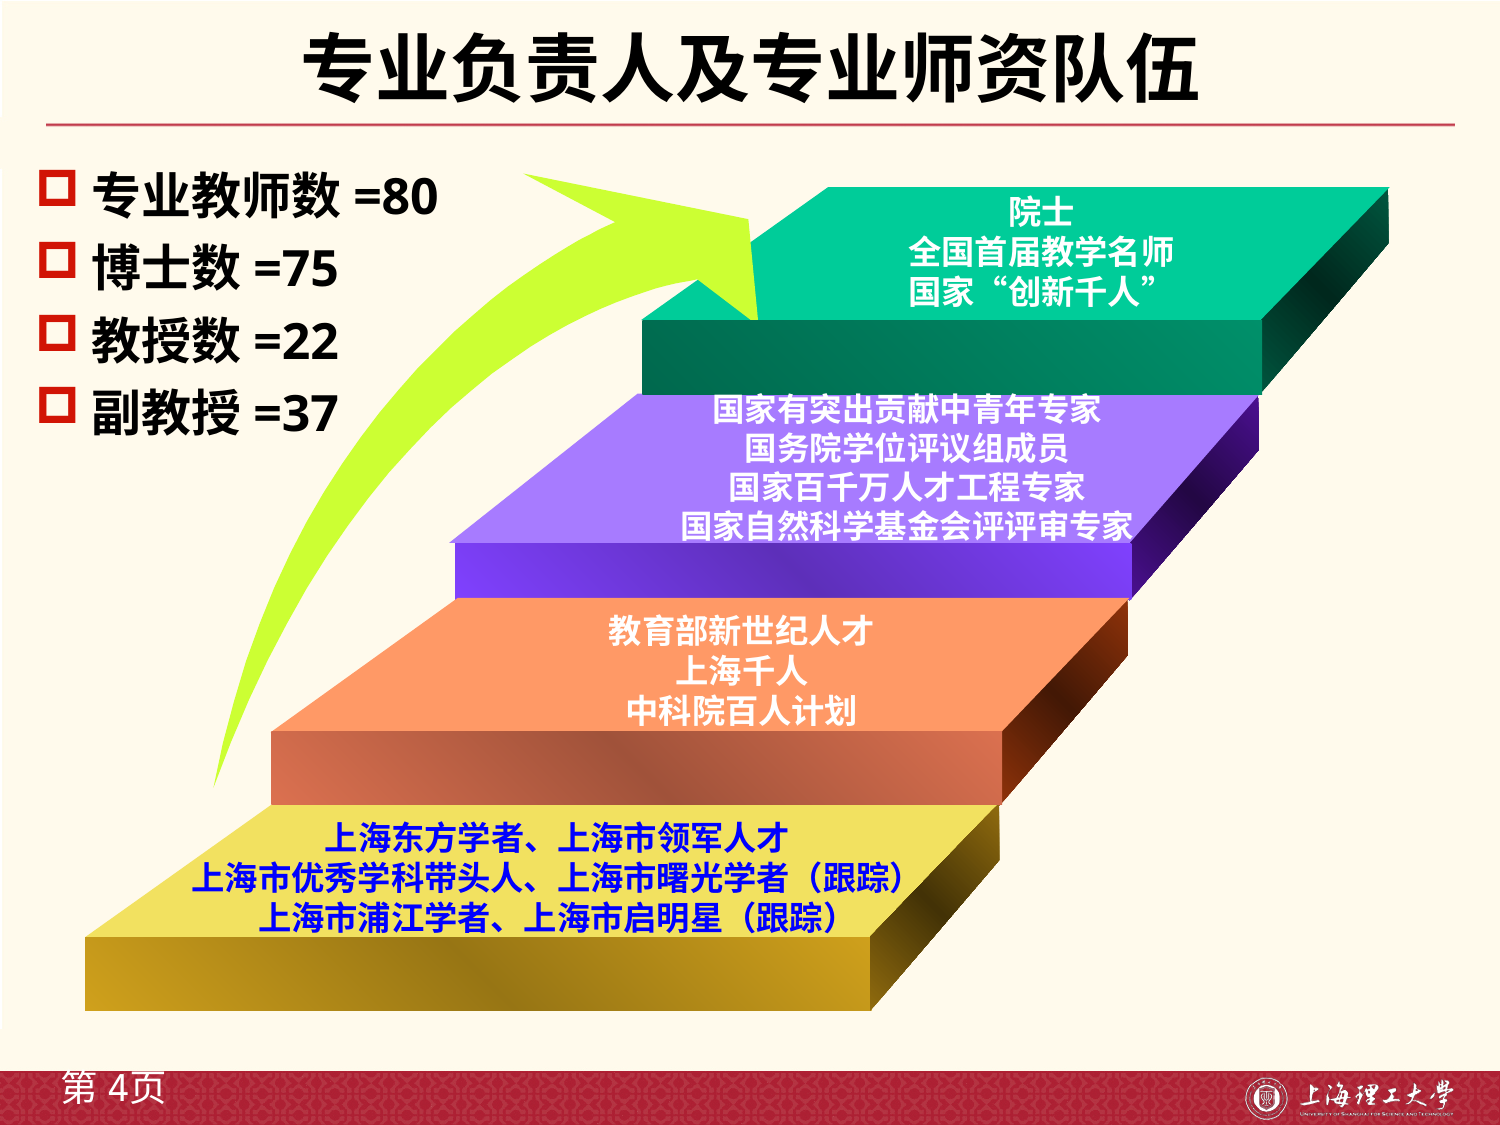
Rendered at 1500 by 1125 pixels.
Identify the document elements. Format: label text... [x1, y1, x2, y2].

slide_number 第4页 [45, 1059, 396, 1120]
title 专业负责人及专业师资队伍 [75, 19, 1425, 114]
text_box 专业教师数=80 博士数=75 教授数=22 副教授=37 [20, 156, 502, 450]
picture [0, 0, 1500, 1125]
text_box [84, 172, 1436, 1012]
